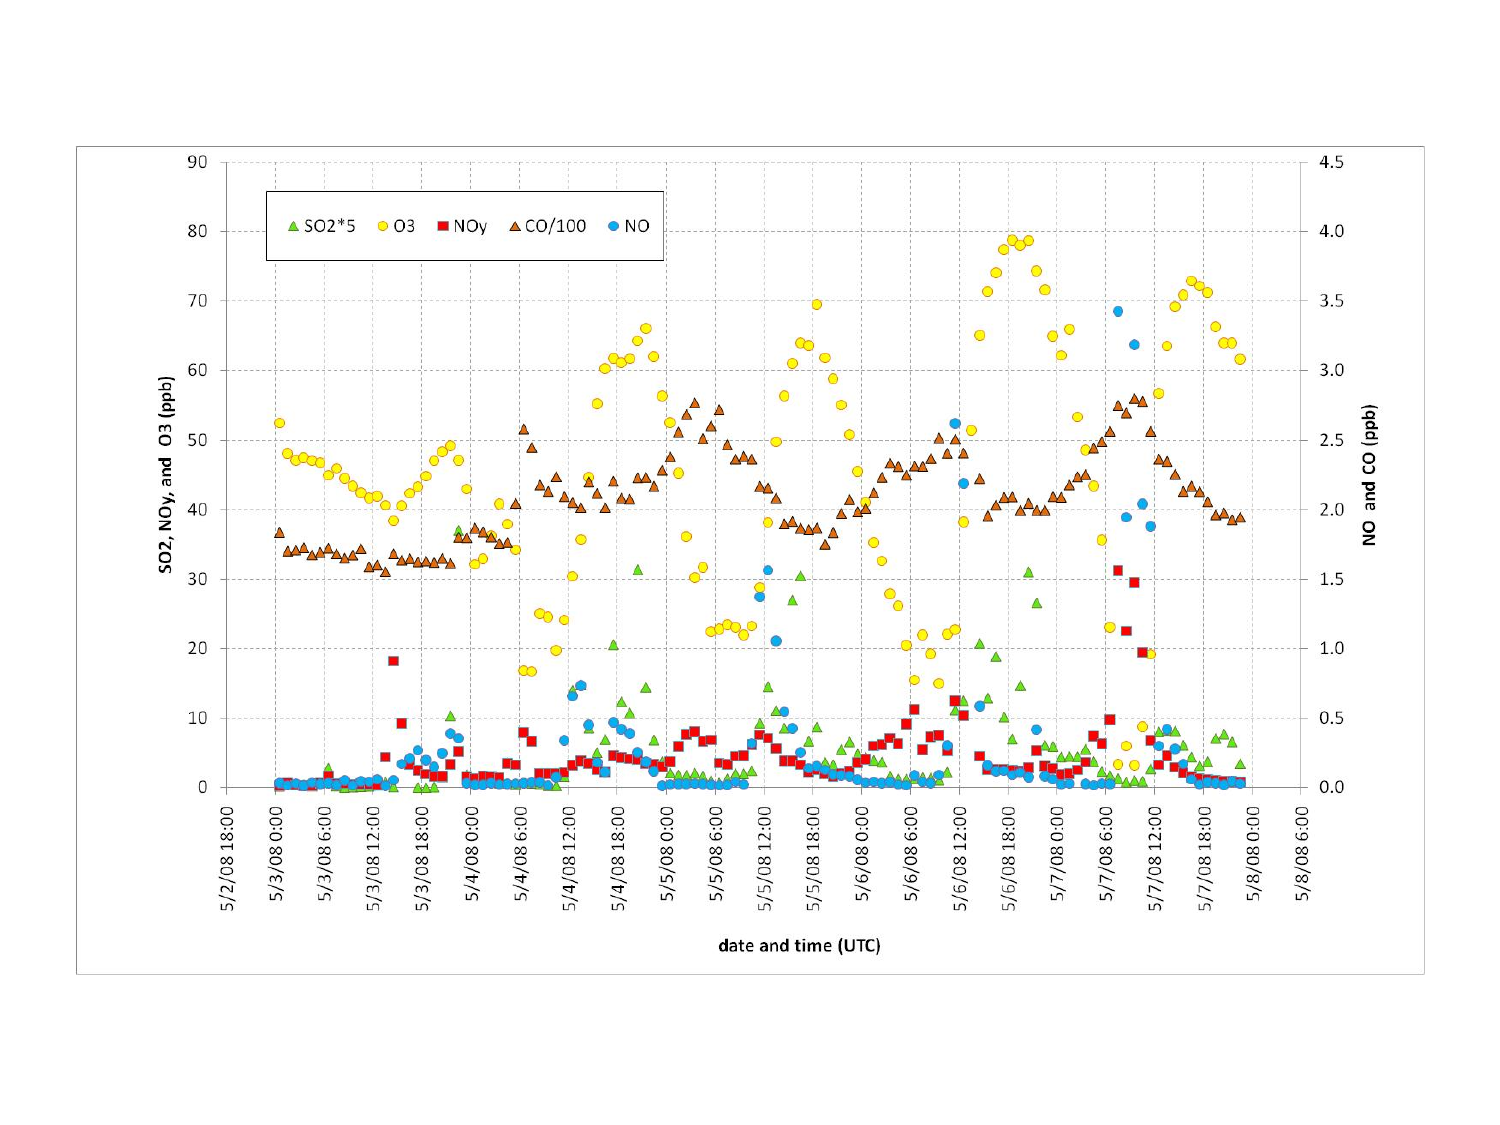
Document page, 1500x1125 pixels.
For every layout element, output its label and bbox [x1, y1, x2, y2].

picture [74, 145, 1426, 976]
